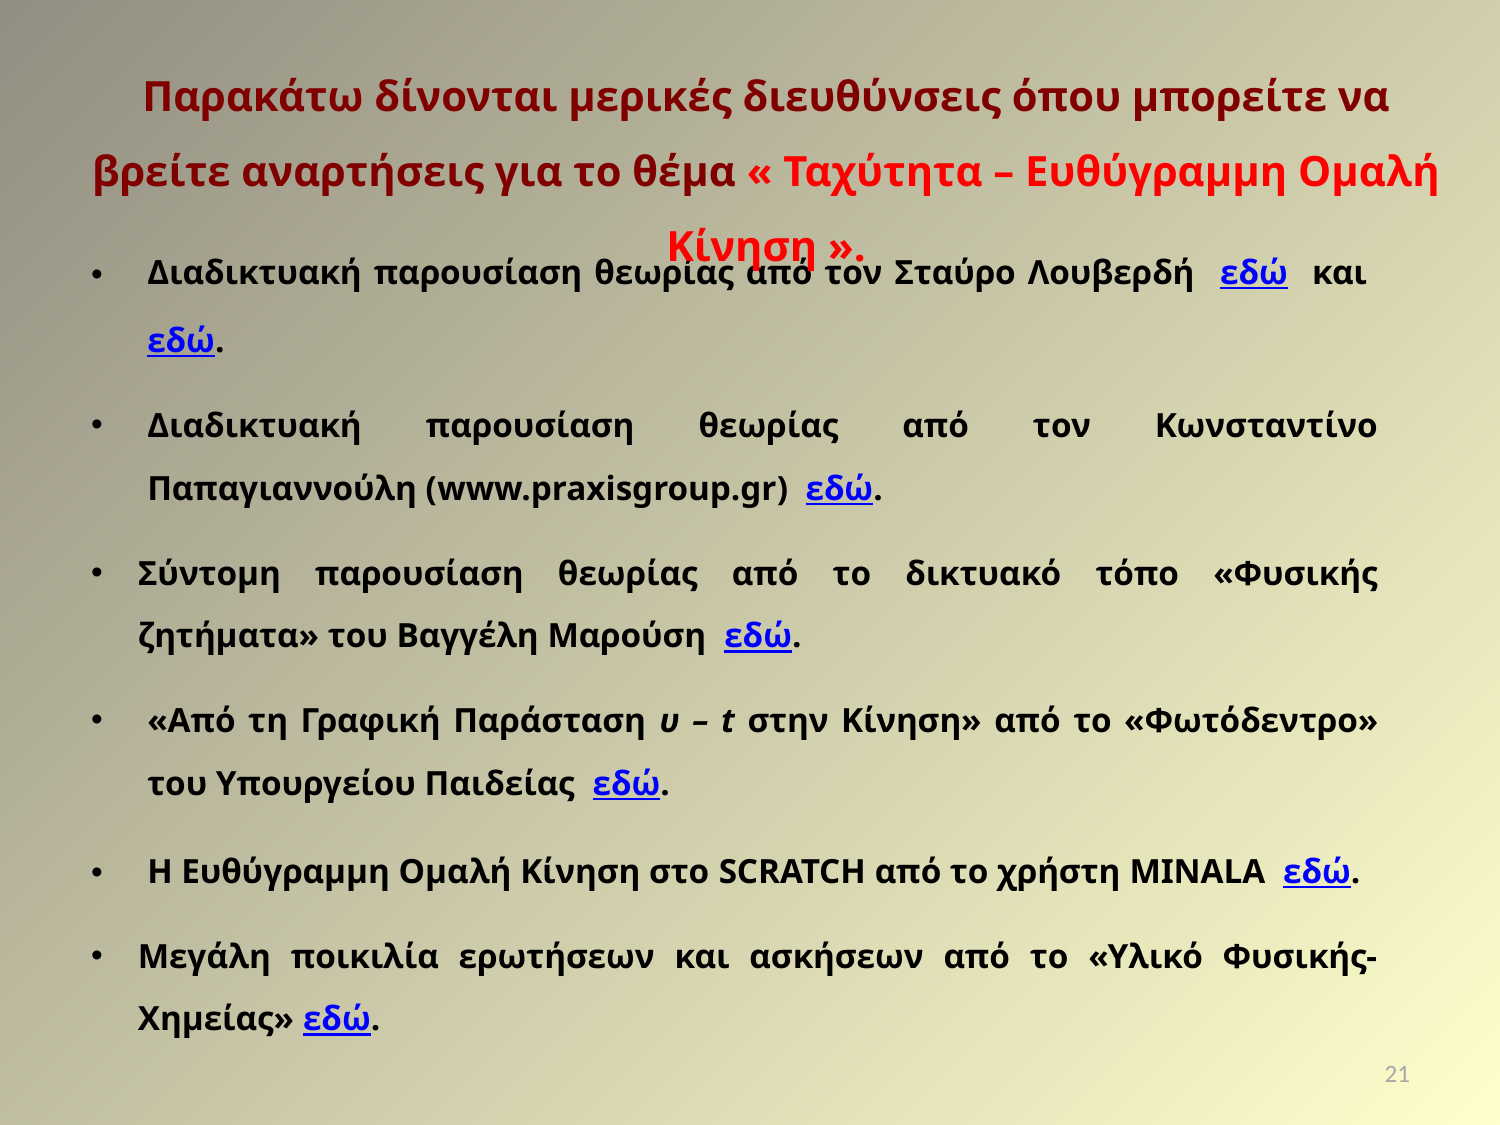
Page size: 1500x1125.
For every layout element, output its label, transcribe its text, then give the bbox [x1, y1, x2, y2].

text_box Παρακάτω δίνονται μερικές διευθύνσεις όπου μπορείτε να βρείτε αναρτήσεις για το θέμα « Ταχύτητα – Ευθύγραμμη Ομαλή Κίνηση ». [75, 37, 1458, 277]
text_box Διαδικτυακή παρουσίαση θεωρίας από τον Σταύρο Λουβερδή εδώ και εδώ. Διαδικτυακή παρουσίαση θεωρίας από τον Κωνσταντίνο Παπαγιαννούλη (www.praxisgroup.gr) εδώ. Σύντομη παρουσίαση θεωρίας από το δικτυακό τόπο «Φυσικής ζητήματα» του Βαγγέλη Μαρούση εδώ. «Από τη Γραφική Παράσταση υ – t στην Κίνηση» από το «Φωτόδεντρο» του Υπουργείου Παιδείας εδώ. Η Ευθύγραμμη Ομαλή Κίνηση στο SCRATCH από το χρήστη MINALA εδώ. Μεγάλη ποικιλία ερωτήσεων και ασκήσεων από το «Υλικό Φυσικής-Χημείας» εδώ. [76, 277, 1394, 1051]
slide_number 21 [1074, 1042, 1425, 1103]
